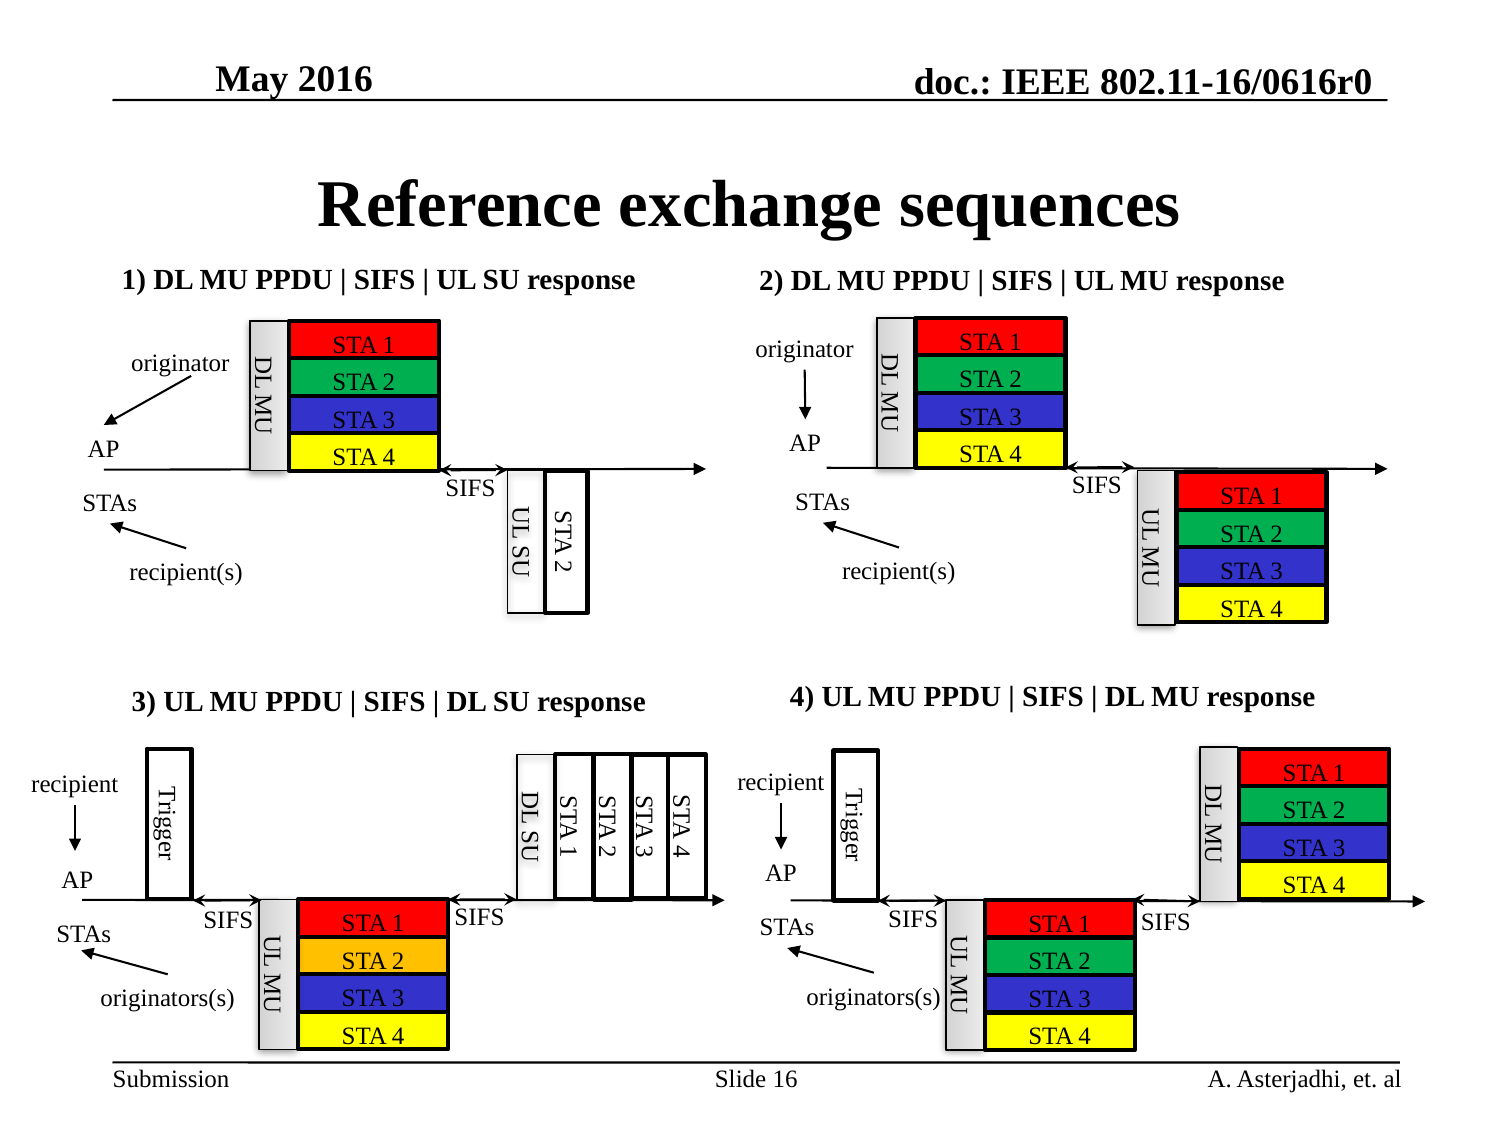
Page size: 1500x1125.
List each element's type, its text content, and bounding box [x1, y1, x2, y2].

text_box UL MU [945, 910, 984, 1051]
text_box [109, 524, 187, 549]
text_box STA 1 [302, 910, 439, 935]
text_box STA 1 [287, 319, 441, 357]
text_box STA 2 [549, 480, 590, 615]
text_box UL SU [507, 480, 546, 614]
text_box SIFS [439, 893, 520, 898]
text_box SIFS [430, 463, 511, 467]
text_box STA 3 [918, 391, 1068, 428]
text_box STA 2 [302, 935, 450, 972]
text_box SIFS [1057, 477, 1138, 506]
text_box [786, 948, 874, 973]
text_box STA 3 [302, 972, 450, 1010]
text_box SIFS [1126, 910, 1207, 943]
text_box UL MU [1137, 477, 1176, 626]
text_box STA 3 [1174, 545, 1329, 583]
slide_number Slide 16 [712, 1061, 801, 1093]
text_box STA 3 [989, 973, 1137, 1010]
text_box recipient(s) [114, 548, 258, 593]
text_box originator [116, 338, 245, 384]
text_box SIFS [873, 910, 954, 940]
text_box 4) UL MU PPDU | SIFS | DL MU response [775, 669, 1331, 720]
footer A. Asterjadhi, et. al [949, 1061, 1402, 1093]
text_box STA 2 [918, 353, 1068, 391]
text_box STA 1 [989, 910, 1126, 935]
title Reference exchange sequences [112, 112, 1388, 254]
text_box STAs [41, 910, 127, 955]
text_box STA 3 [1237, 822, 1391, 859]
text_box STA 4 [988, 1010, 1137, 1052]
text_box AP [46, 856, 109, 902]
text_box SIFS [1057, 461, 1138, 466]
text_box STA 2 [1237, 784, 1391, 822]
text_box STA 2 [592, 752, 629, 898]
text_box recipient [722, 758, 840, 803]
text_box DL MU [876, 317, 915, 466]
text_box 1) DL MU PPDU | SIFS | UL SU response [106, 252, 788, 303]
text_box DL MU [249, 320, 288, 467]
text_box SIFS [188, 910, 269, 942]
text_box STA 1 [1237, 747, 1391, 784]
text_box STA 1 [914, 316, 1068, 353]
text_box 3) UL MU PPDU | SIFS | DL SU response [116, 674, 662, 725]
text_box STA 1 [553, 752, 592, 898]
text_box STA 2 [291, 356, 441, 394]
text_box 2) DL MU PPDU | SIFS | UL MU response [744, 254, 1425, 305]
text_box STA 2 [989, 935, 1137, 973]
text_box originators(s) [85, 974, 250, 1019]
text_box AP [72, 424, 135, 470]
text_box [80, 950, 168, 975]
text_box STA 2 [1174, 508, 1329, 545]
text_box Trigger [831, 748, 880, 898]
text_box STA 4 [1174, 583, 1329, 624]
text_box STA 3 [291, 394, 441, 432]
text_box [103, 375, 192, 426]
text_box Trigger [145, 747, 194, 898]
text_box AP [774, 419, 837, 464]
text_box STAs [780, 478, 866, 523]
text_box UL MU [258, 910, 297, 1050]
text_box AP [750, 849, 812, 895]
text_box recipient [16, 759, 134, 805]
text_box originator [740, 324, 869, 370]
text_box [822, 523, 900, 548]
text_box STA 4 [301, 1010, 450, 1051]
text_box STA 3 [629, 752, 666, 898]
text_box SIFS [430, 480, 511, 509]
text_box DL SU [516, 754, 553, 898]
text_box originators(s) [791, 972, 956, 1018]
text_box STA 4 [1237, 859, 1391, 898]
text_box STAs [744, 903, 830, 949]
text_box STAs [67, 478, 153, 524]
text_box STA 4 [666, 752, 708, 898]
text_box STA 1 [1174, 477, 1329, 508]
text_box STA 4 [918, 428, 1068, 466]
text_box SIFS [439, 910, 520, 938]
text_box DL MU [1199, 746, 1238, 898]
text_box recipient(s) [827, 547, 971, 593]
text_box STA 4 [291, 431, 441, 467]
